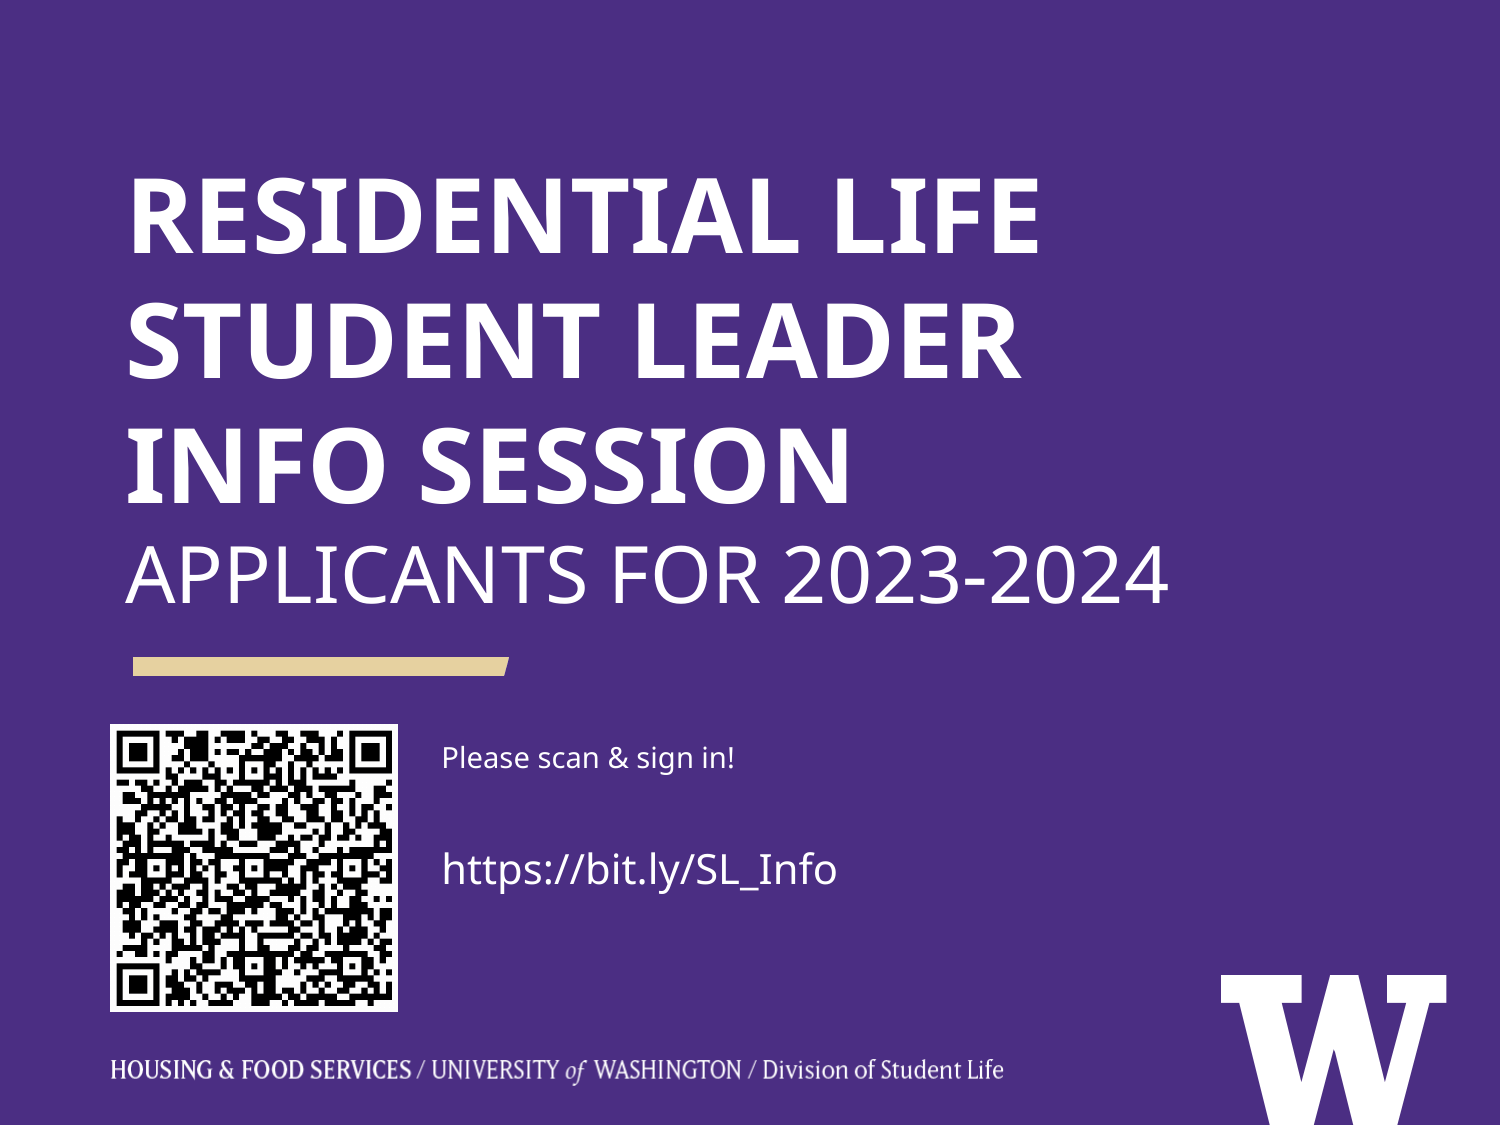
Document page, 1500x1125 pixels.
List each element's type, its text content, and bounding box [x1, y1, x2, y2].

picture [109, 723, 398, 1012]
picture [1221, 975, 1447, 1125]
picture [110, 1057, 1005, 1091]
text_box Please scan & sign in! [426, 724, 762, 789]
text_box https://bit.ly/SL_Info [426, 827, 864, 908]
picture [133, 657, 509, 676]
title RESIDENTIAL LIFE STUDENT LEADER INFO SESSION APPLICANTS FOR 2023-2024 [110, 193, 1254, 627]
